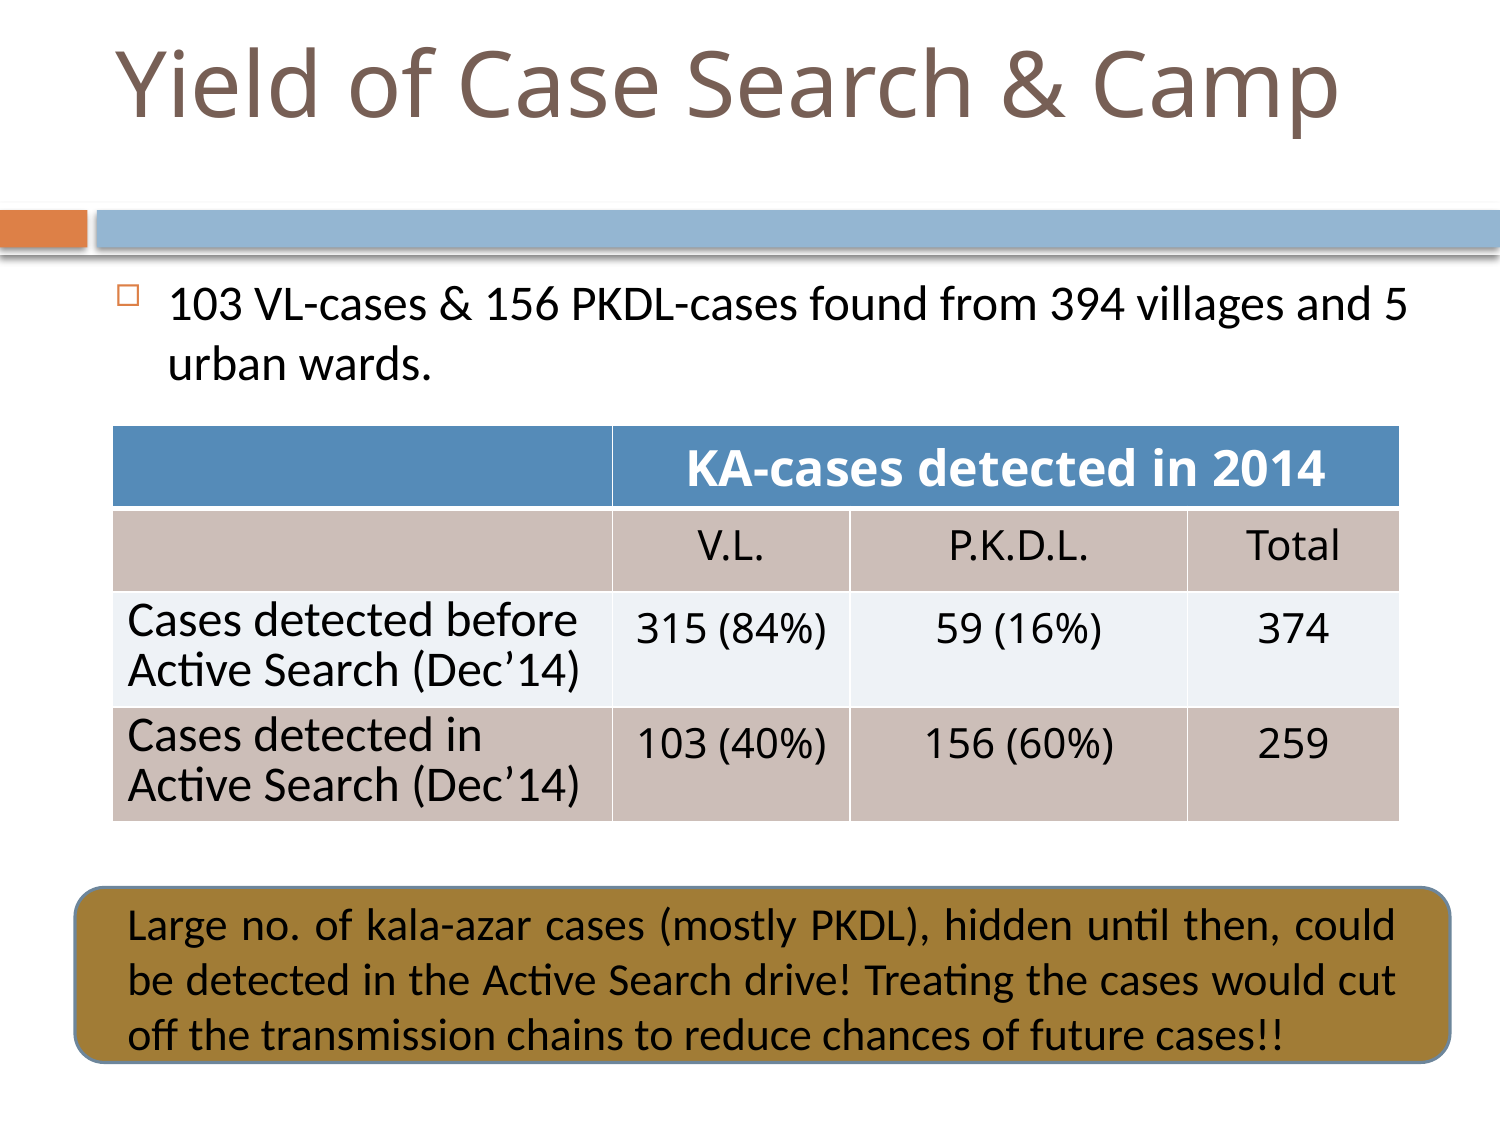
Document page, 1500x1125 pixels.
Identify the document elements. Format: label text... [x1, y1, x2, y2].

table_cell V.L. [613, 511, 849, 591]
title Yield of Case Search & Camp [100, 0, 1438, 163]
table_cell P.K.D.L. [851, 511, 1187, 591]
text_box [73, 885, 1452, 1065]
text_box Large no. of kala-azar cases (mostly PKDL), hidden until then, could be detected in the Active Search drive! Treating the cases would cut off the transmission chains to reduce chances of future cases!! [112, 887, 1413, 1123]
table_cell 156 (60%) [851, 708, 1187, 821]
table_cell 374 [1188, 593, 1399, 706]
table_header [113, 426, 612, 506]
table_cell 59 (16%) [851, 593, 1187, 706]
list 103 VL-cases & 156 PKDL-cases found from 394 villages and 5 urban wards. [99, 262, 1438, 890]
table_cell 315 (84%) [613, 593, 849, 706]
table_header KA-cases detected in 2014 [613, 426, 1399, 506]
table_cell 259 [1188, 708, 1399, 821]
table_cell Cases detected before Active Search (Dec’14) [113, 593, 612, 706]
table_cell [113, 511, 612, 591]
table_cell Cases detected in Active Search (Dec’14) [113, 708, 612, 821]
table_cell 103 (40%) [613, 708, 849, 821]
table_cell Total [1188, 511, 1399, 591]
